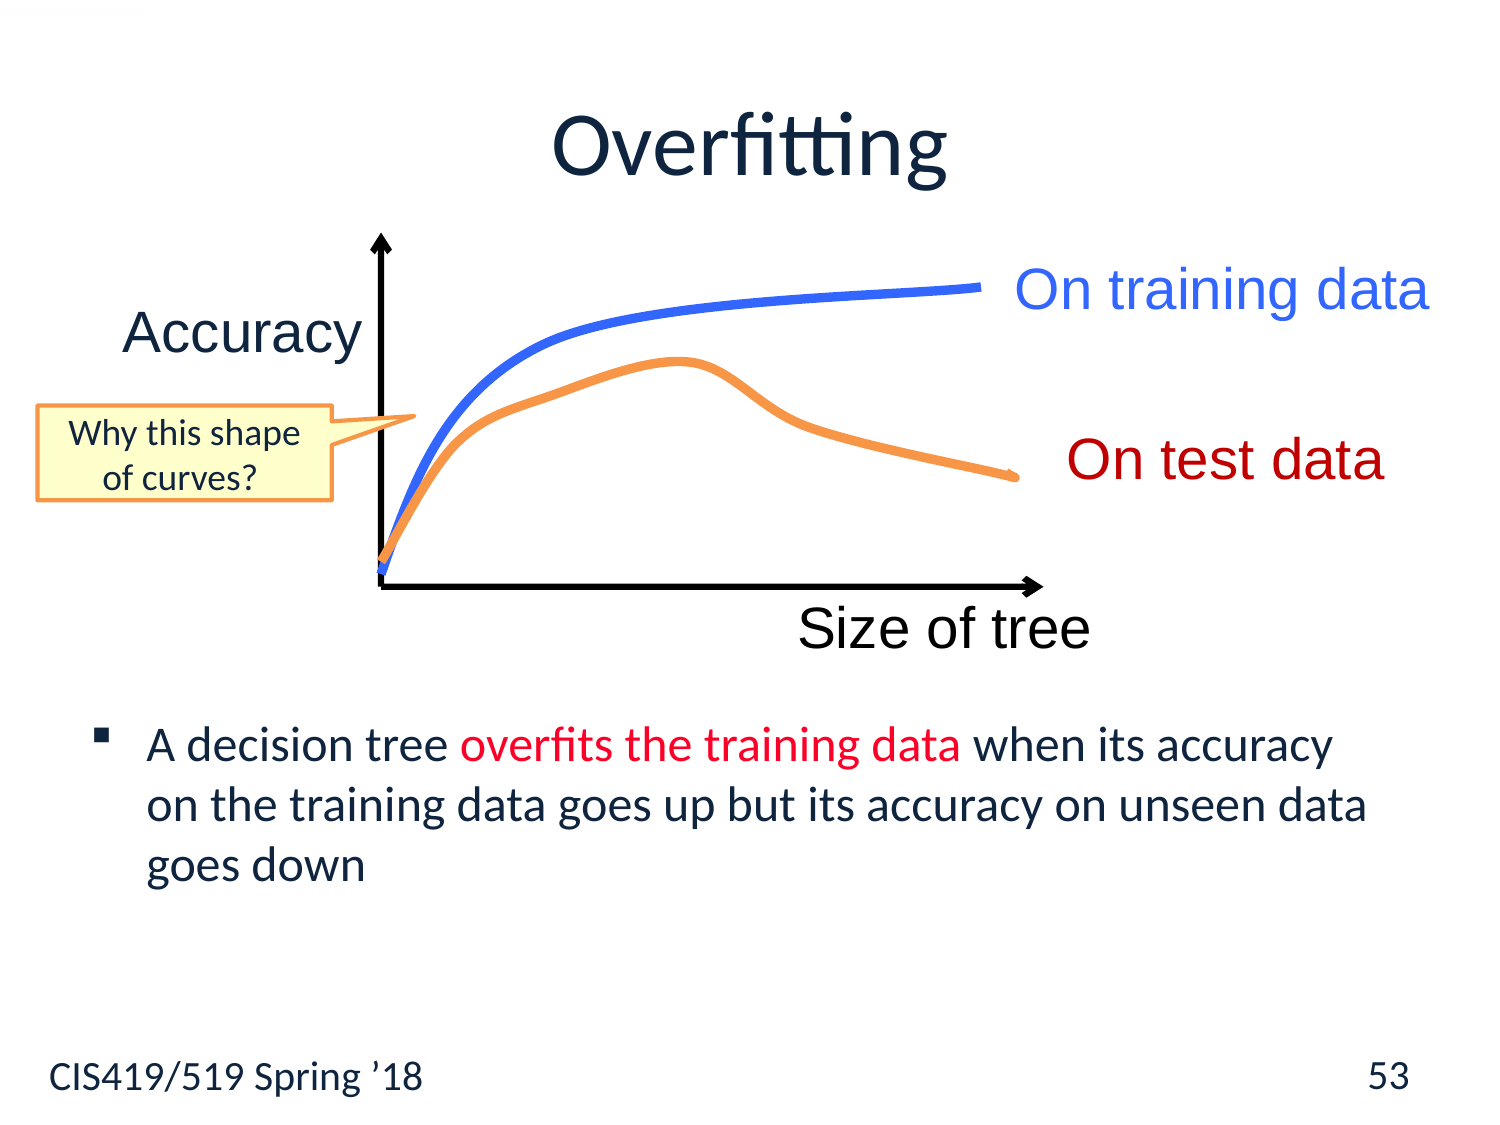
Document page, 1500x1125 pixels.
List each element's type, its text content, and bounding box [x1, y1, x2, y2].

list A decision tree overfits the training data when its accuracy on the training data goes up but its accuracy on unseen data goes down [75, 703, 1402, 1005]
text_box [107, 232, 1453, 671]
slide_number 53 [1074, 1042, 1425, 1103]
title Overfitting [75, 45, 1425, 233]
text_box Why this shape of curves? [35, 403, 102, 503]
